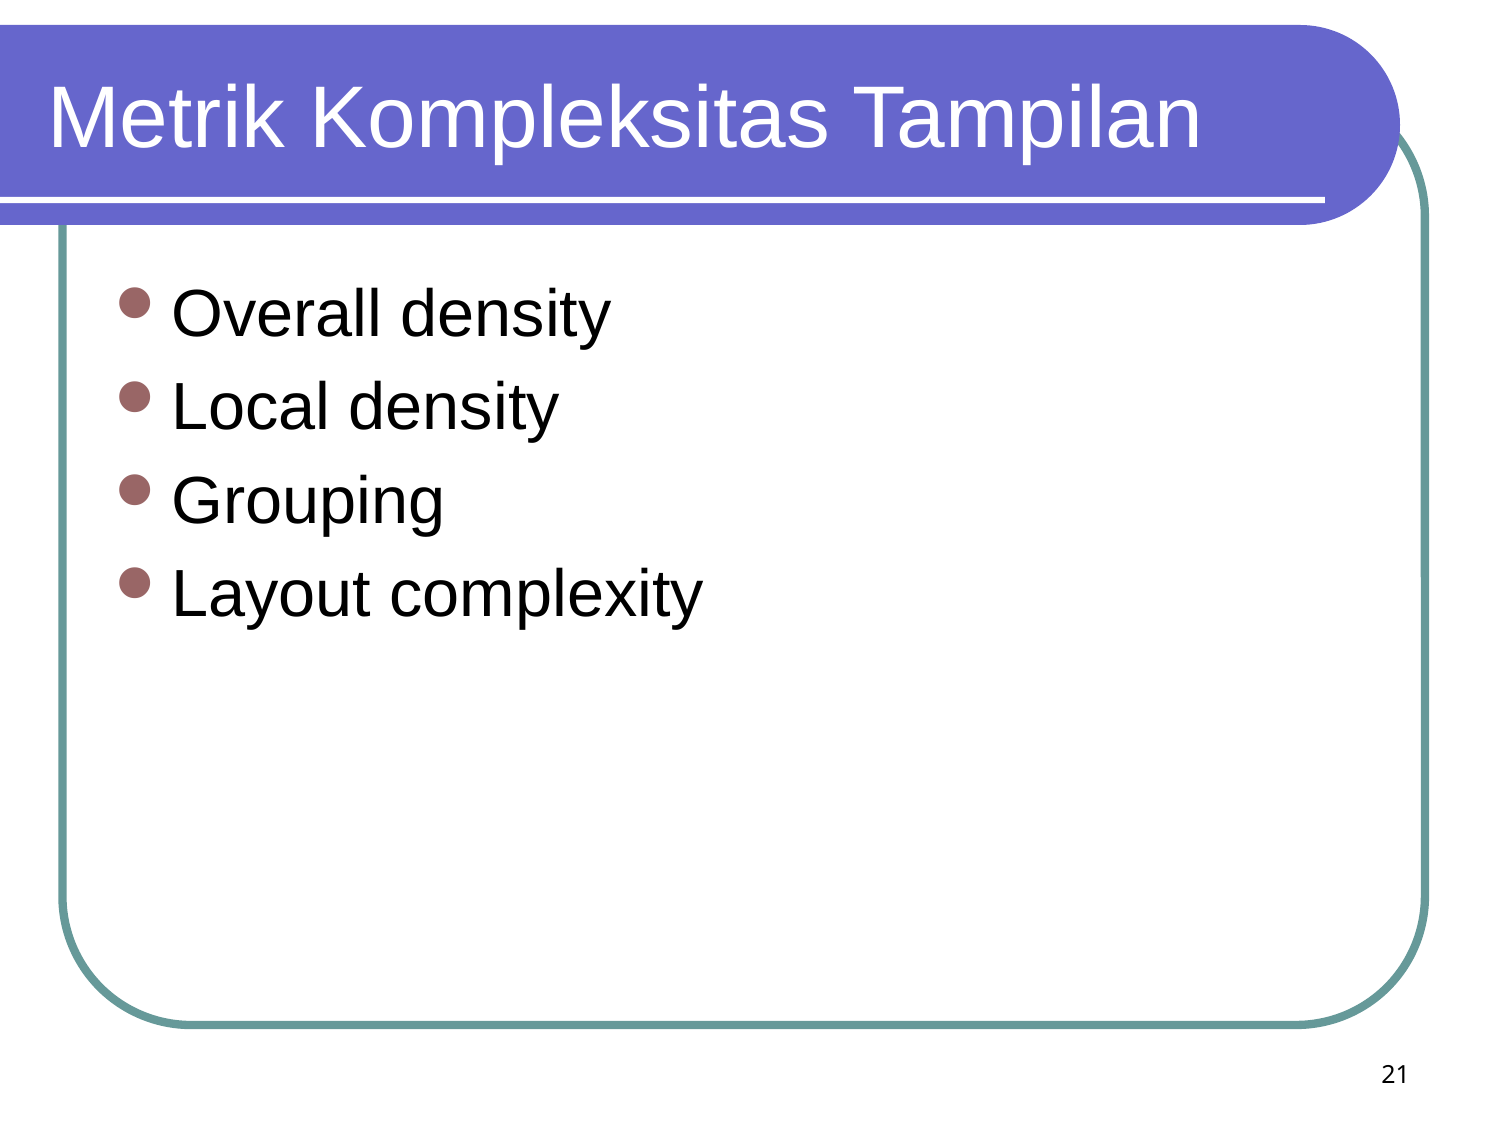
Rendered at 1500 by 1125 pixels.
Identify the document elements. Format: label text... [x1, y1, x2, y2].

slide_number 21 [1074, 1024, 1426, 1101]
title Metrik Kompleksitas Tampilan [32, 37, 1347, 188]
list Overall density Local density Grouping Layout complexity [99, 262, 1400, 988]
